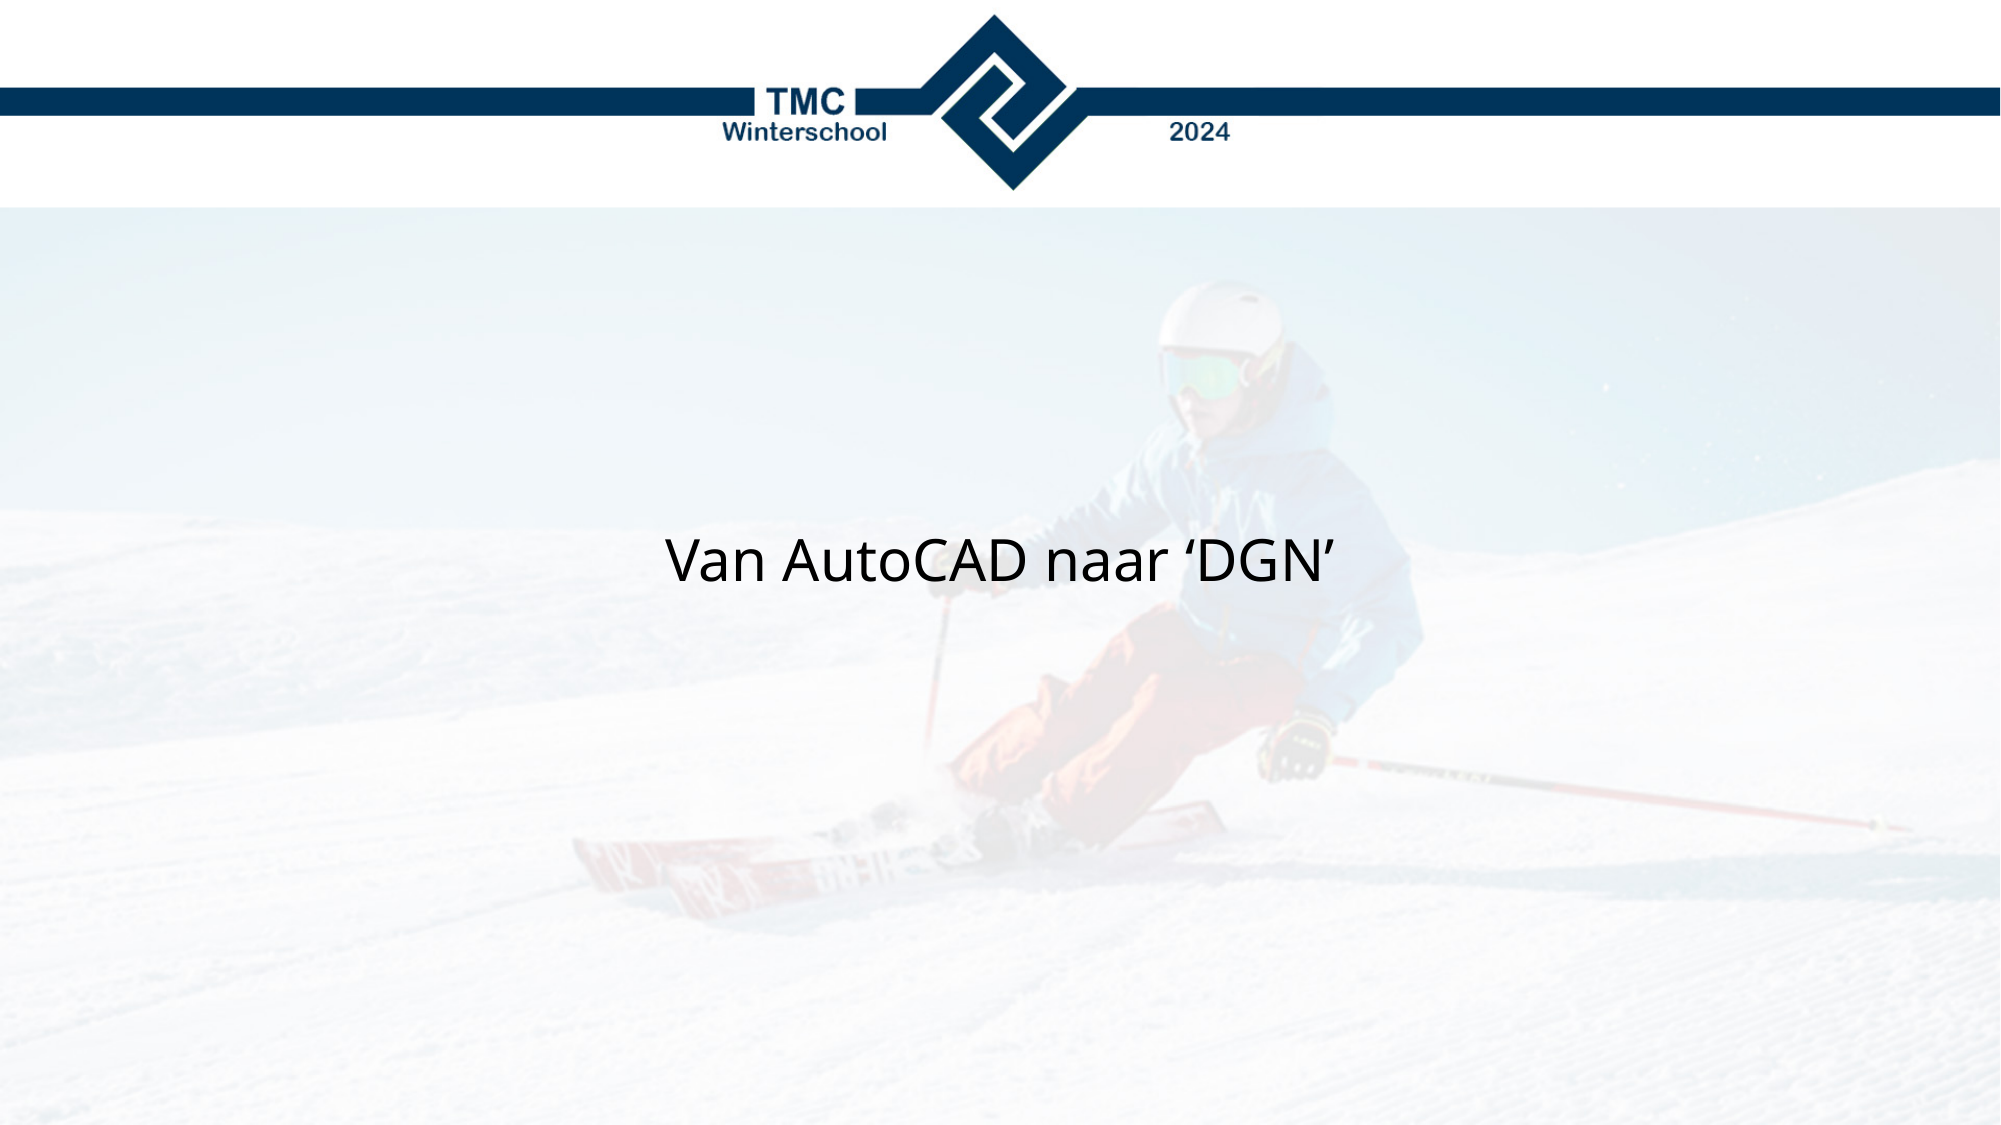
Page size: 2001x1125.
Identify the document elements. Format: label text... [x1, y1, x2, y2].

picture [0, 0, 2001, 1125]
title Van AutoCAD naar ‘DGN’ [353, 453, 1647, 672]
